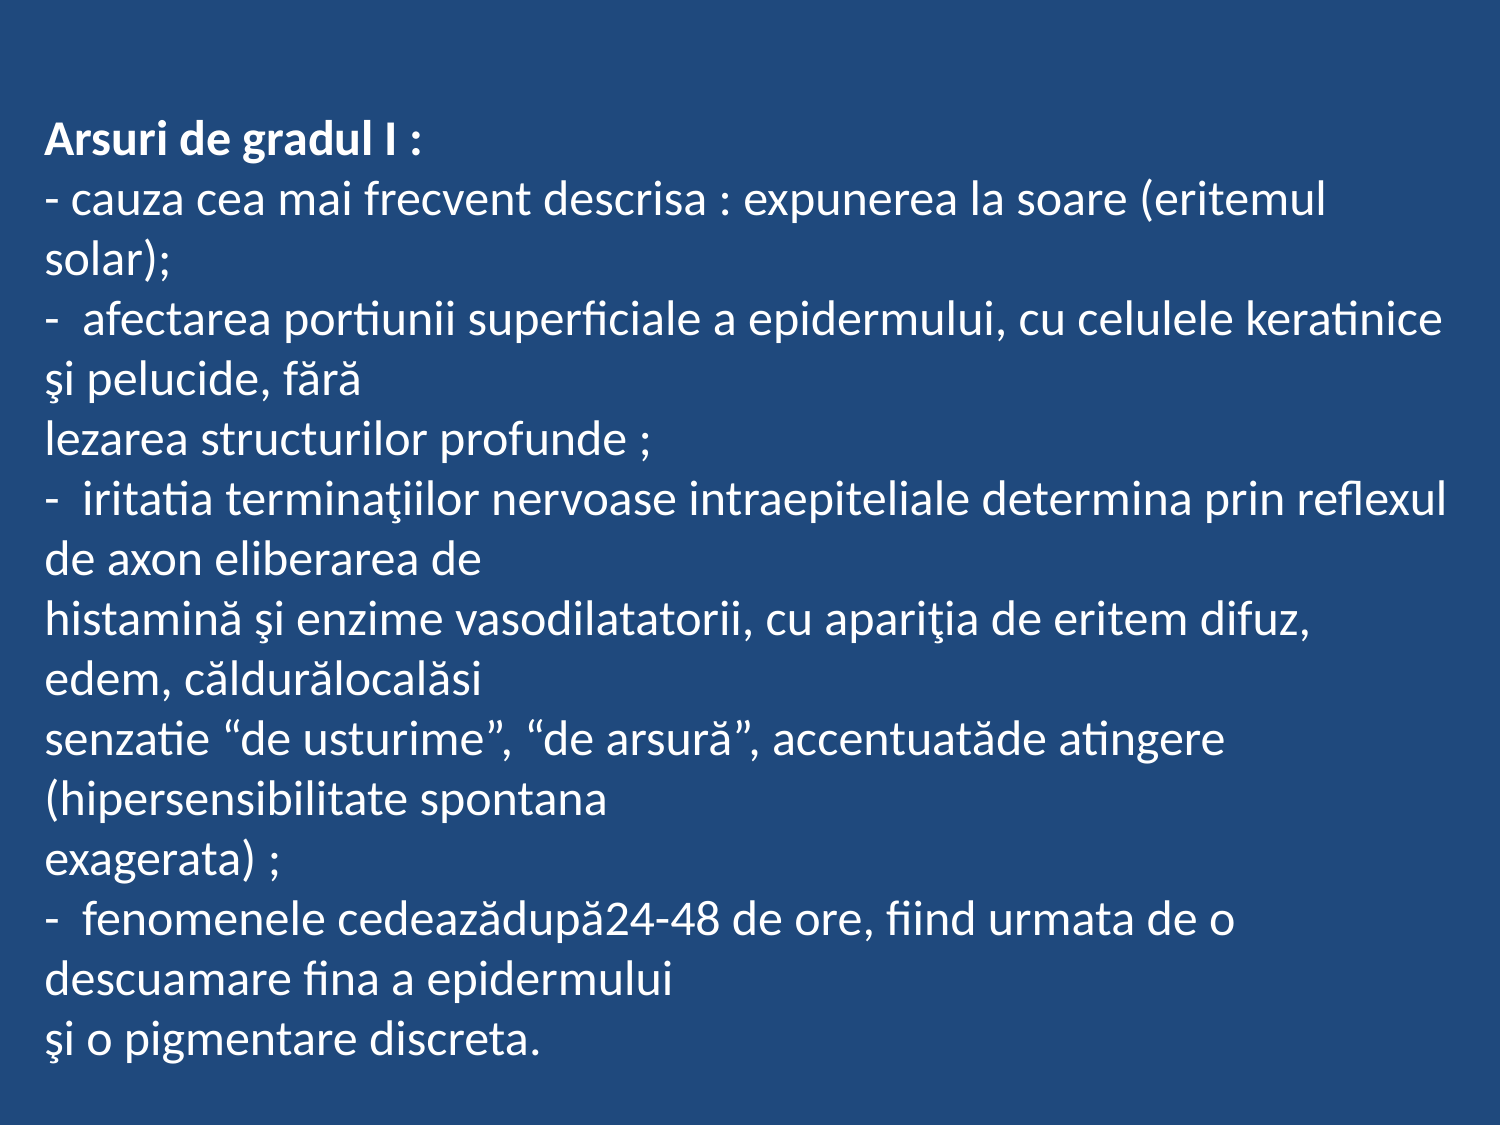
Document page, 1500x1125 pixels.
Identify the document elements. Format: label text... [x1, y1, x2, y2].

title Arsuri de gradul I : - cauza cea mai frecvent descrisa : expunerea la soare (eritemul solar); - afectarea portiunii superficiale a epidermului, cu celulele keratinice şi pelucide, fără lezarea structurilor profunde ; - iritatia terminaţiilor nervoase intraepiteliale determina prin reflexul de axon eliberarea de histamină şi enzime vasodilatatorii, cu apariţia de eritem difuz, edem, căldurălocalăsi senzatie “de usturime”, “de arsură”, accentuatăde atingere (hipersensibilitate spontana exagerata) ; - fenomenele cedeazădupă24-48 de ore, fiind urmata de o descuamare fina a epidermului şi o pigmentare discreta. [29, 45, 1465, 1125]
